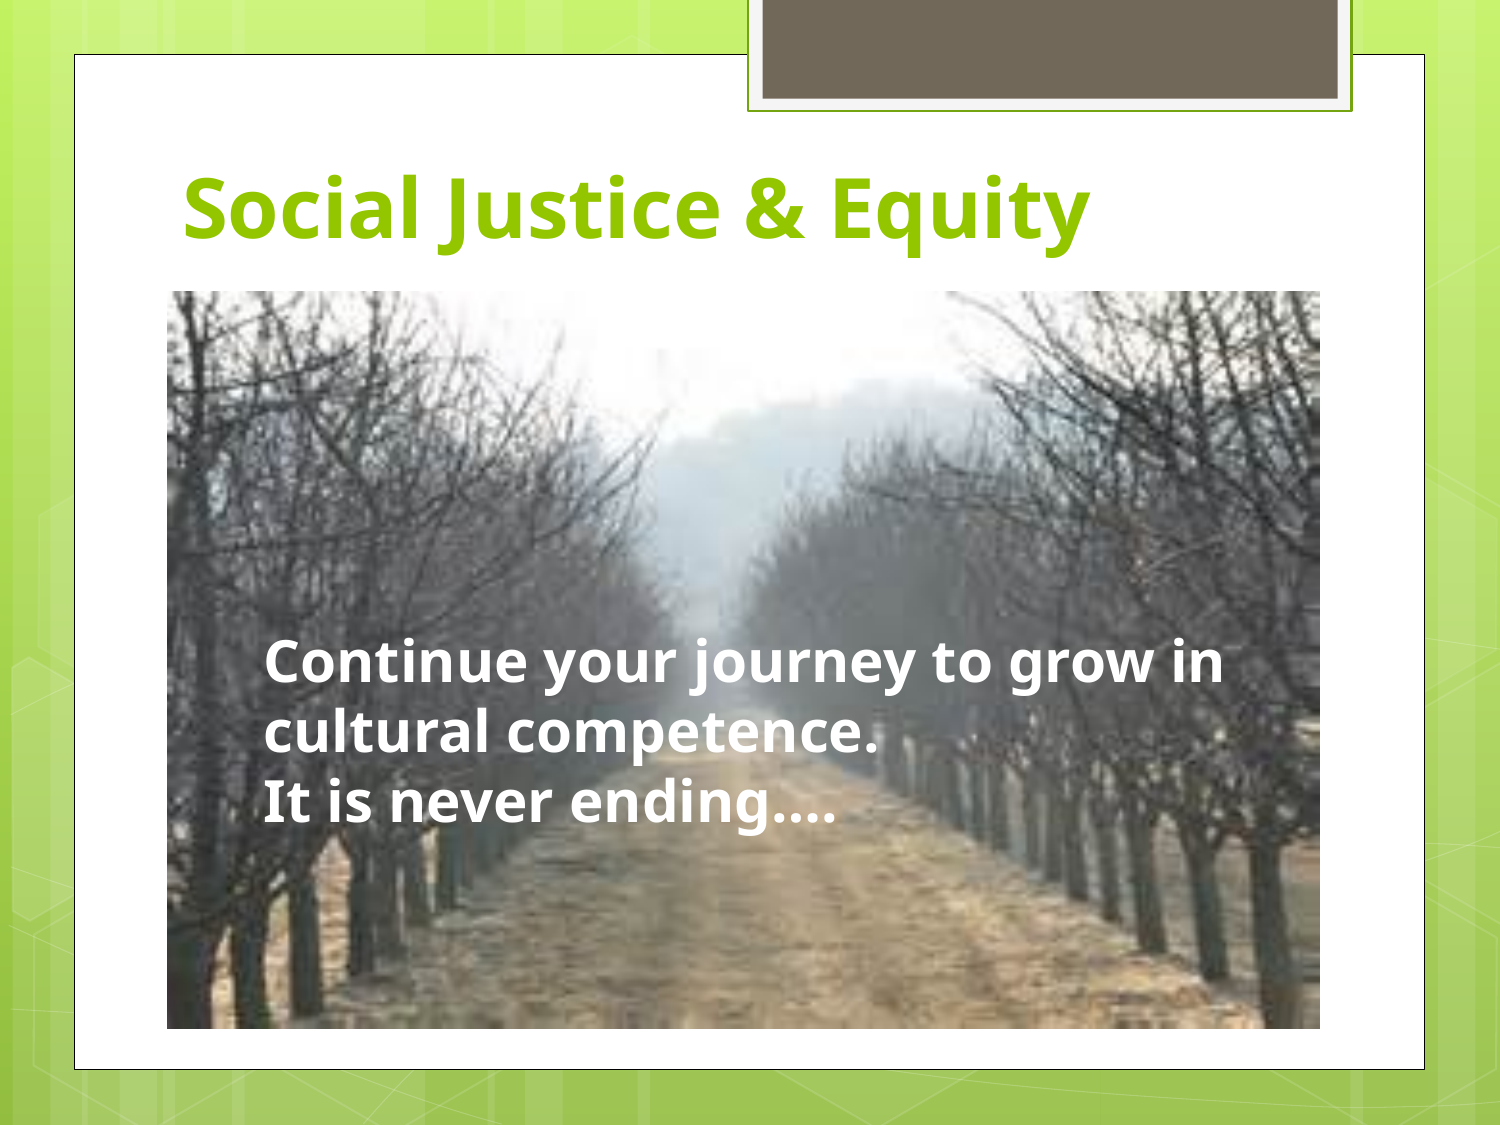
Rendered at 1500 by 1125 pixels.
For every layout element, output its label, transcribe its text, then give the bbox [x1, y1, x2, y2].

picture [167, 291, 1320, 1030]
title Social Justice & Equity [167, 74, 1320, 263]
